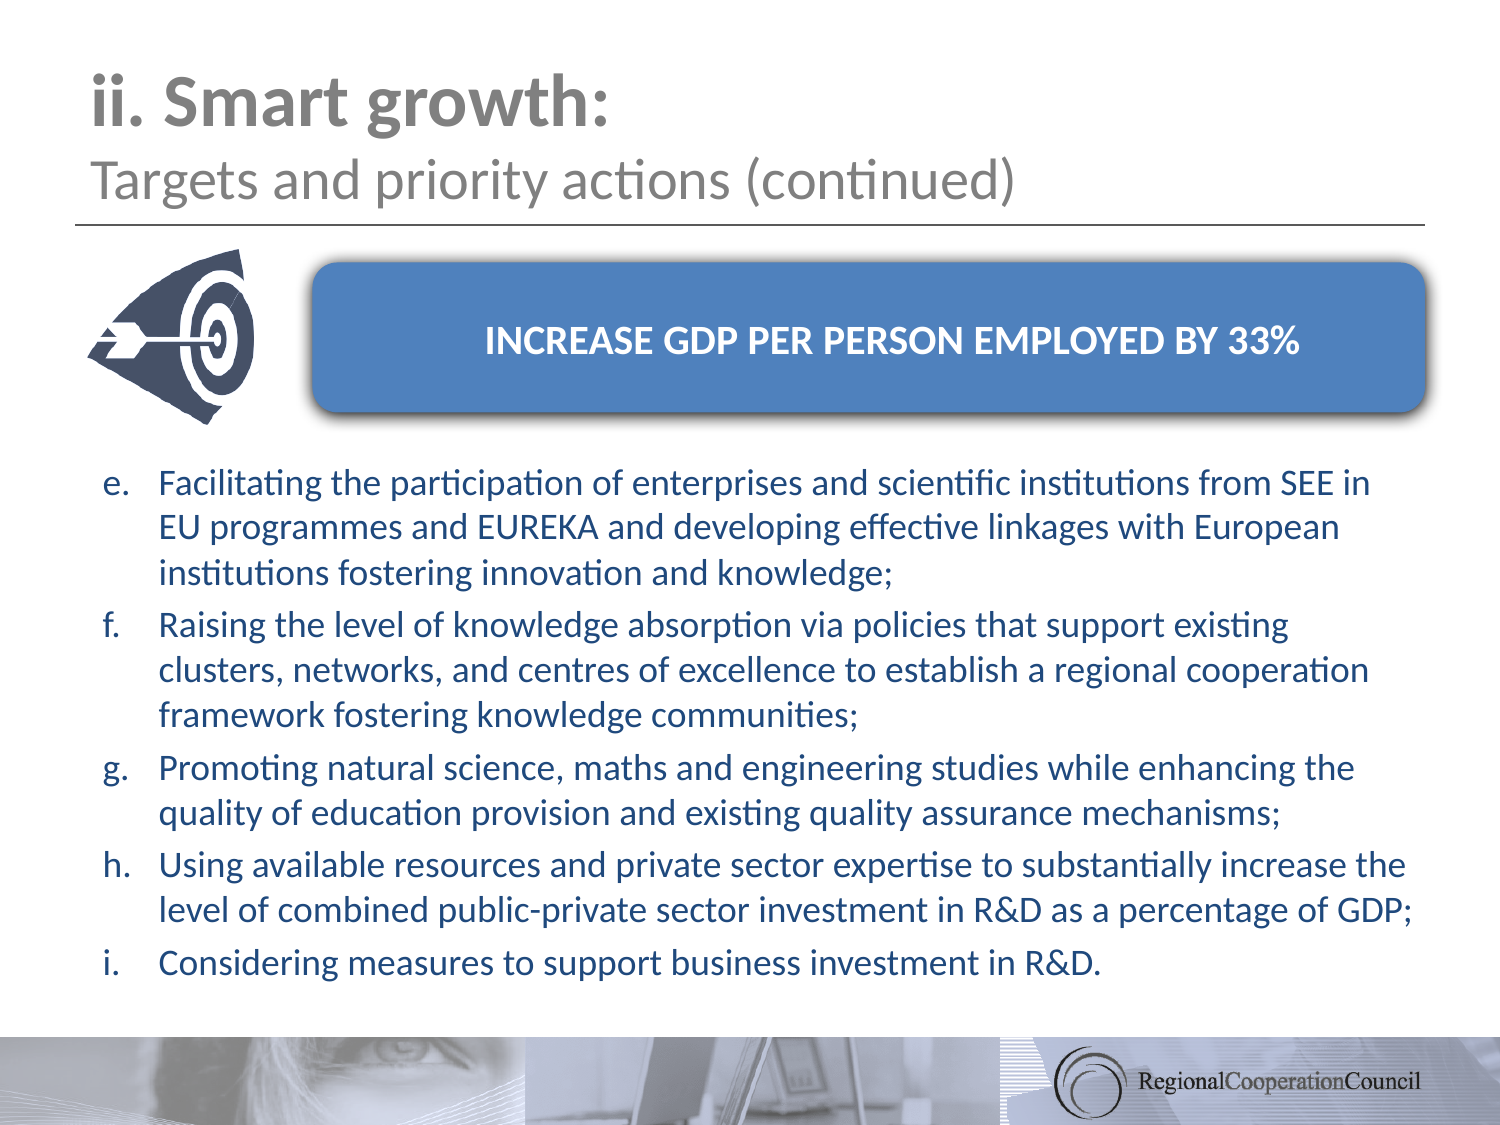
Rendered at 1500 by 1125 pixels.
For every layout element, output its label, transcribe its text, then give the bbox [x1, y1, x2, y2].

picture [87, 249, 255, 426]
title ii. Smart growth: Targets and priority actions (continued) [74, 37, 1426, 226]
list Facilitating the participation of enterprises and scientific institutions from SEE in EU programmes and EUREKA and developing effective linkages with European institutions fostering innovation and knowledge; Raising the level of knowledge absorption via policies that support existing clusters, networks, and centres of excellence to establish a regional cooperation framework fostering knowledge communities; Promoting natural science, maths and engineering studies while enhancing the quality of education provision and existing quality assurance mechanisms; Using available resources and private sector expertise to substantially increase the level of combined public-private sector investment in R&D as a percentage of GDP; Considering measures to support business investment in R&D. [87, 449, 1438, 1026]
text_box Increase GDP per person employed by 33% [310, 260, 1428, 415]
